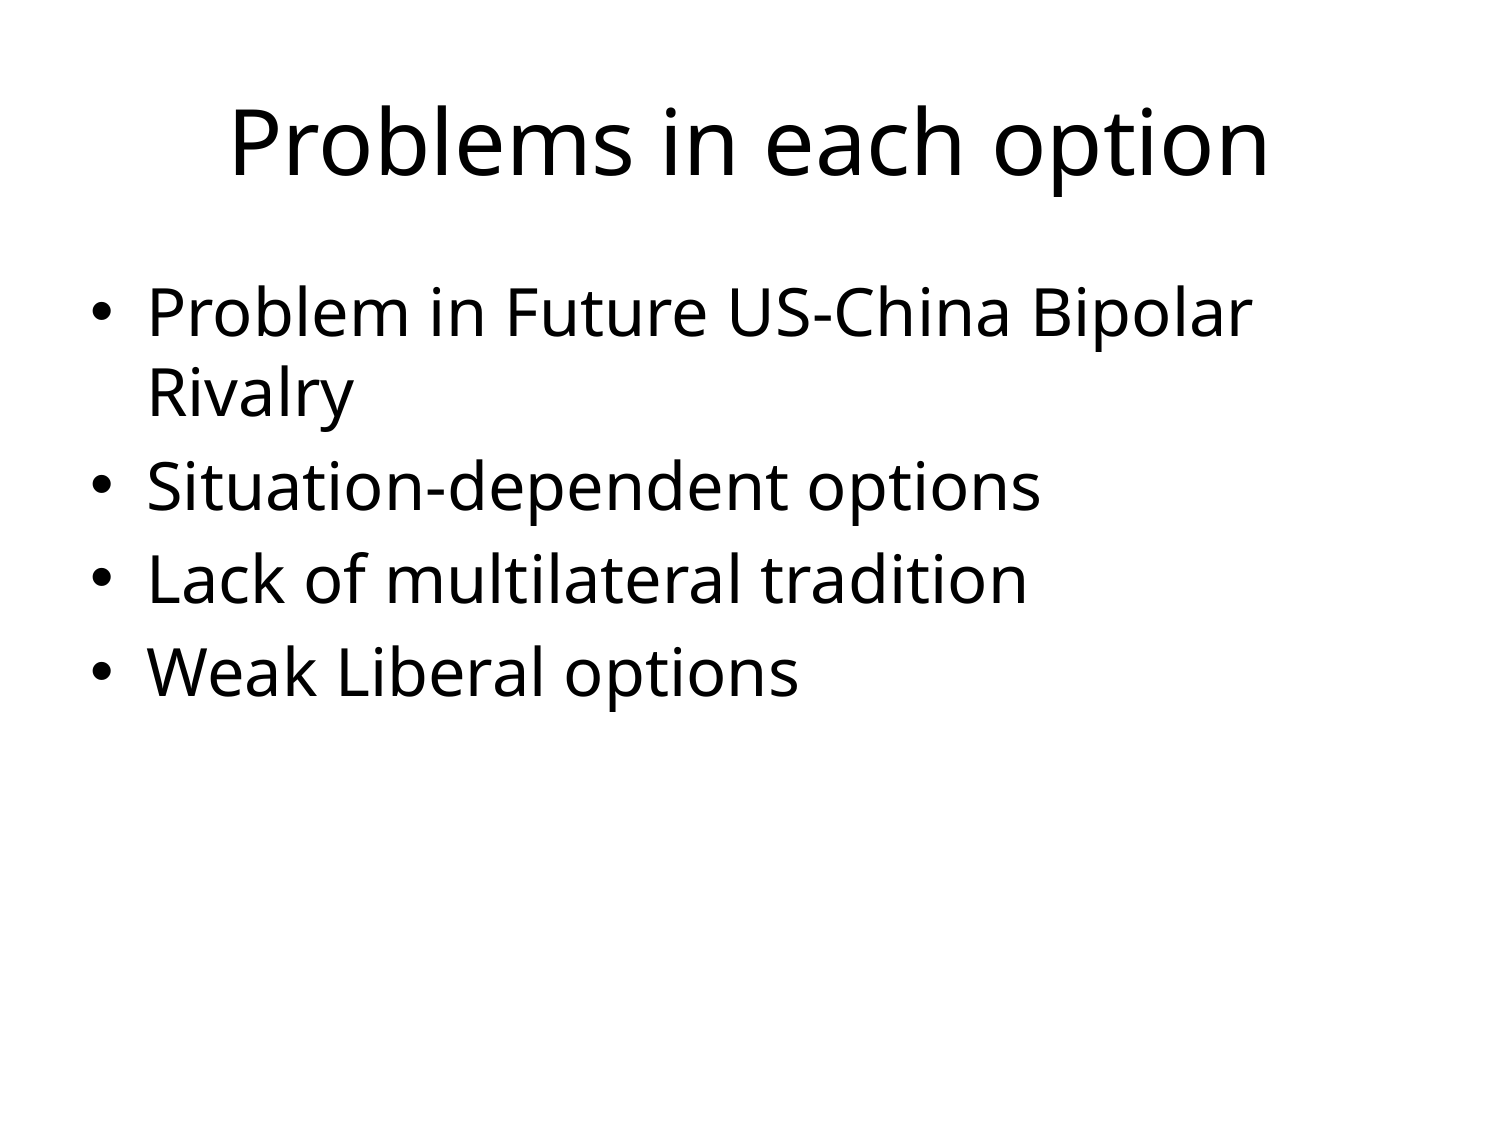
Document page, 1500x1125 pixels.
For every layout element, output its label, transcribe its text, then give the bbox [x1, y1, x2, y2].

title Problems in each option [75, 45, 1425, 233]
list Problem in Future US-China Bipolar Rivalry Situation-dependent options Lack of multilateral tradition Weak Liberal options [75, 262, 1425, 1005]
